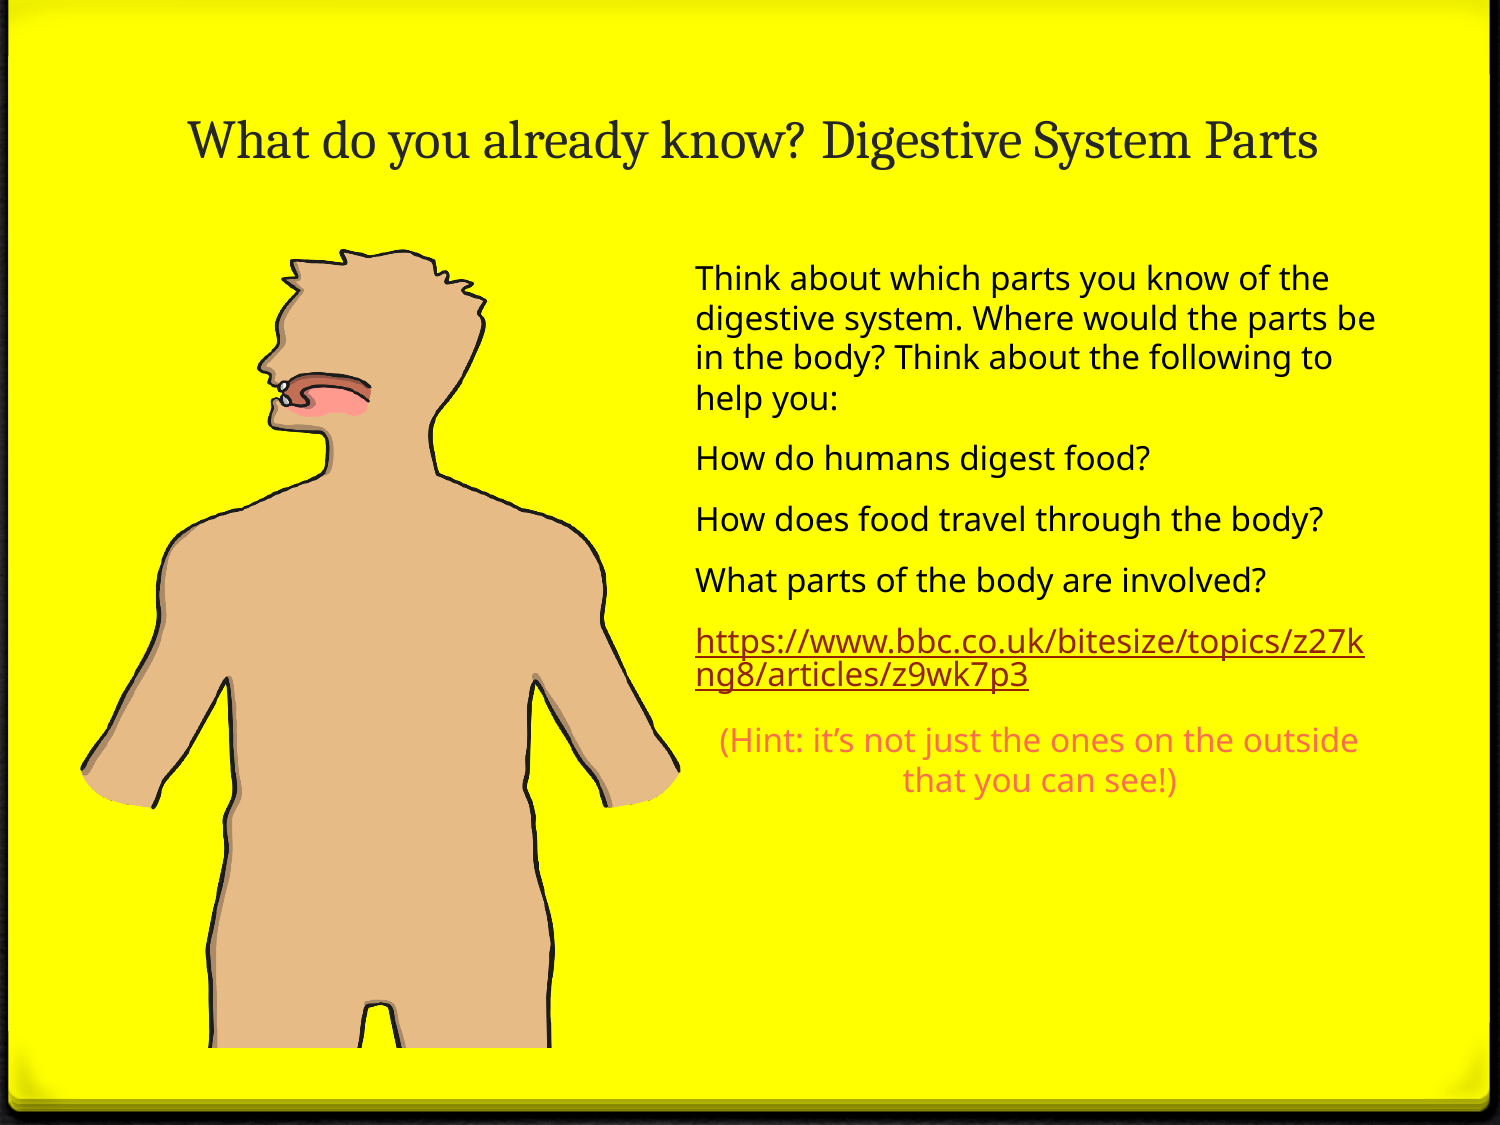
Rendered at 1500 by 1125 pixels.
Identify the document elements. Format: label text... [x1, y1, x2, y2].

text_box Think about which parts you know of the digestive system. Where would the parts be in the body? Think about the following to help you: How do humans digest food? How does food travel through the body? What parts of the body are involved? https://www.bbc.co.uk/bitesize/topics/z27kng8/articles/z9wk7p3 (Hint: it’s not just the ones on the outside that you can see!) [685, 249, 1400, 773]
picture [0, 0, 1500, 1125]
title What do you already know? Digestive System Parts [79, 76, 1428, 198]
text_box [80, 249, 681, 1049]
